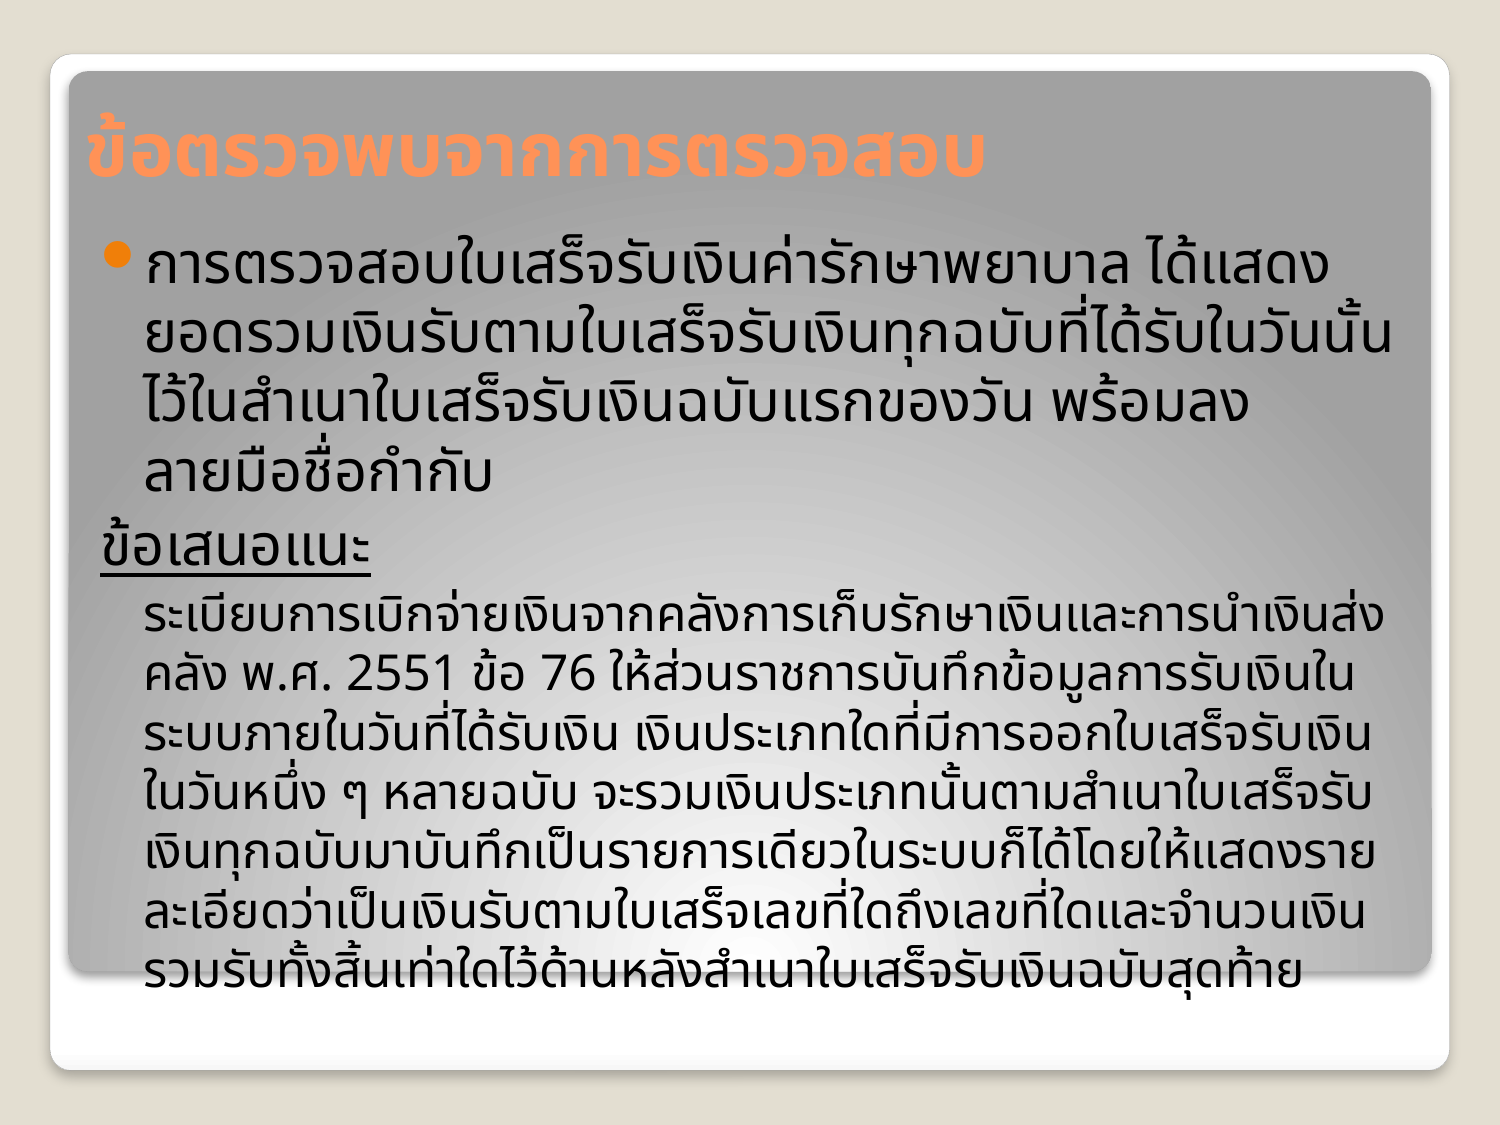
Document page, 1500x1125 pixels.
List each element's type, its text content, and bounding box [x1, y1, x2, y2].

title ข้อตรวจพบจากการตรวจสอบ [70, 70, 1413, 200]
list การตรวจสอบใบเสร็จรับเงินค่ารักษาพยาบาล ได้แสดงยอดรวมเงินรับตามใบเสร็จรับเงินทุกฉบับที่ได้รับในวันนั้นไว้ในสำเนาใบเสร็จรับเงินฉบับแรกของวัน พร้อมลงลายมือชื่อกำกับ ข้อเสนอแนะ ระเบียบการเบิกจ่ายเงินจากคลังการเก็บรักษาเงินและการนำเงินส่งคลัง พ.ศ. 2551 ข้อ 76 ให้ส่วนราชการบันทึกข้อมูลการรับเงินในระบบภายในวันที่ได้รับเงิน เงินประเภทใดที่มีการออกใบเสร็จรับเงินในวันหนึ่ง ๆ หลายฉบับ จะรวมเงินประเภทนั้นตามสำเนาใบเสร็จรับเงินทุกฉบับมาบันทึกเป็นรายการเดียวในระบบก็ได้โดยให้แสดงรายละเอียดว่าเป็นเงินรับตามใบเสร็จเลขที่ใดถึงเลขที่ใดและจำนวนเงินรวมรับทั้งสิ้นเท่าใดไว้ด้านหลังสำเนาใบเสร็จรับเงินฉบับสุดท้าย [70, 210, 1413, 1032]
